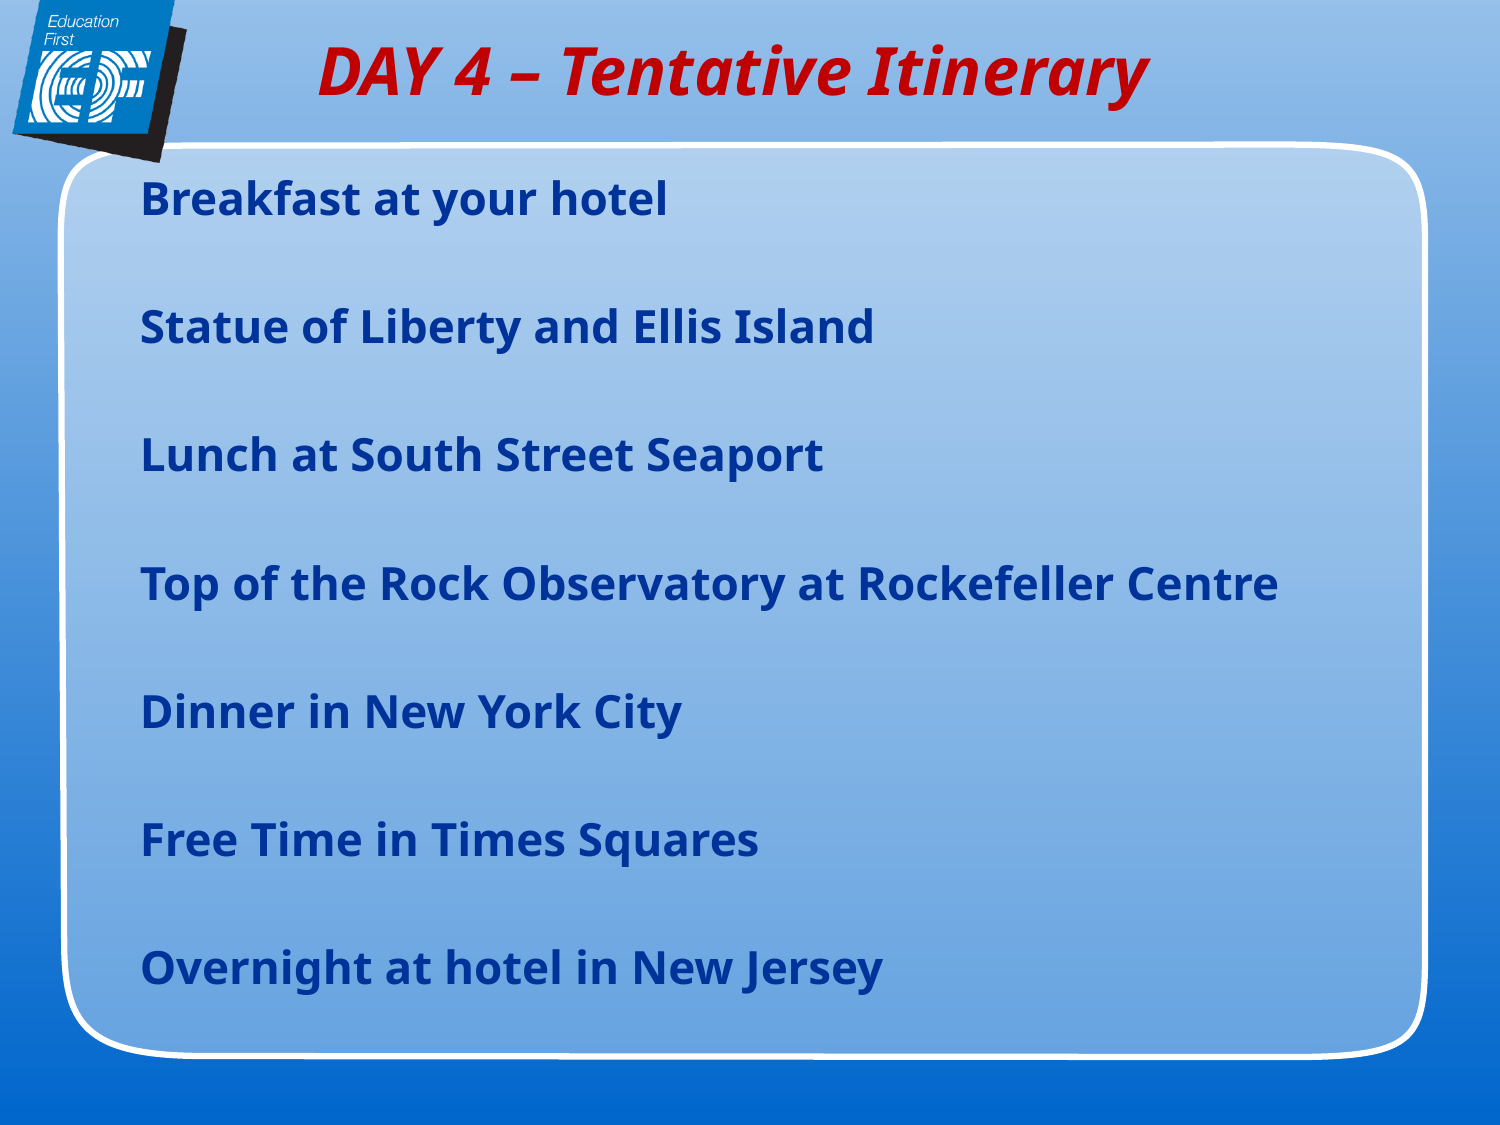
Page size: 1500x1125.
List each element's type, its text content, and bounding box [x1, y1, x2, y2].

text_box [191, 144, 1401, 162]
text_box Breakfast at your hotel Statue of Liberty and Ellis Island Lunch at South Street Seaport Top of the Rock Observatory at Rockefeller Centre Dinner in New York City Free Time in Times Squares Overnight at hotel in New Jersey [125, 162, 1425, 1002]
picture [12, 0, 188, 163]
text_box [60, 171, 1423, 1058]
title DAY 4 – Tentative Itinerary [301, 0, 1249, 138]
